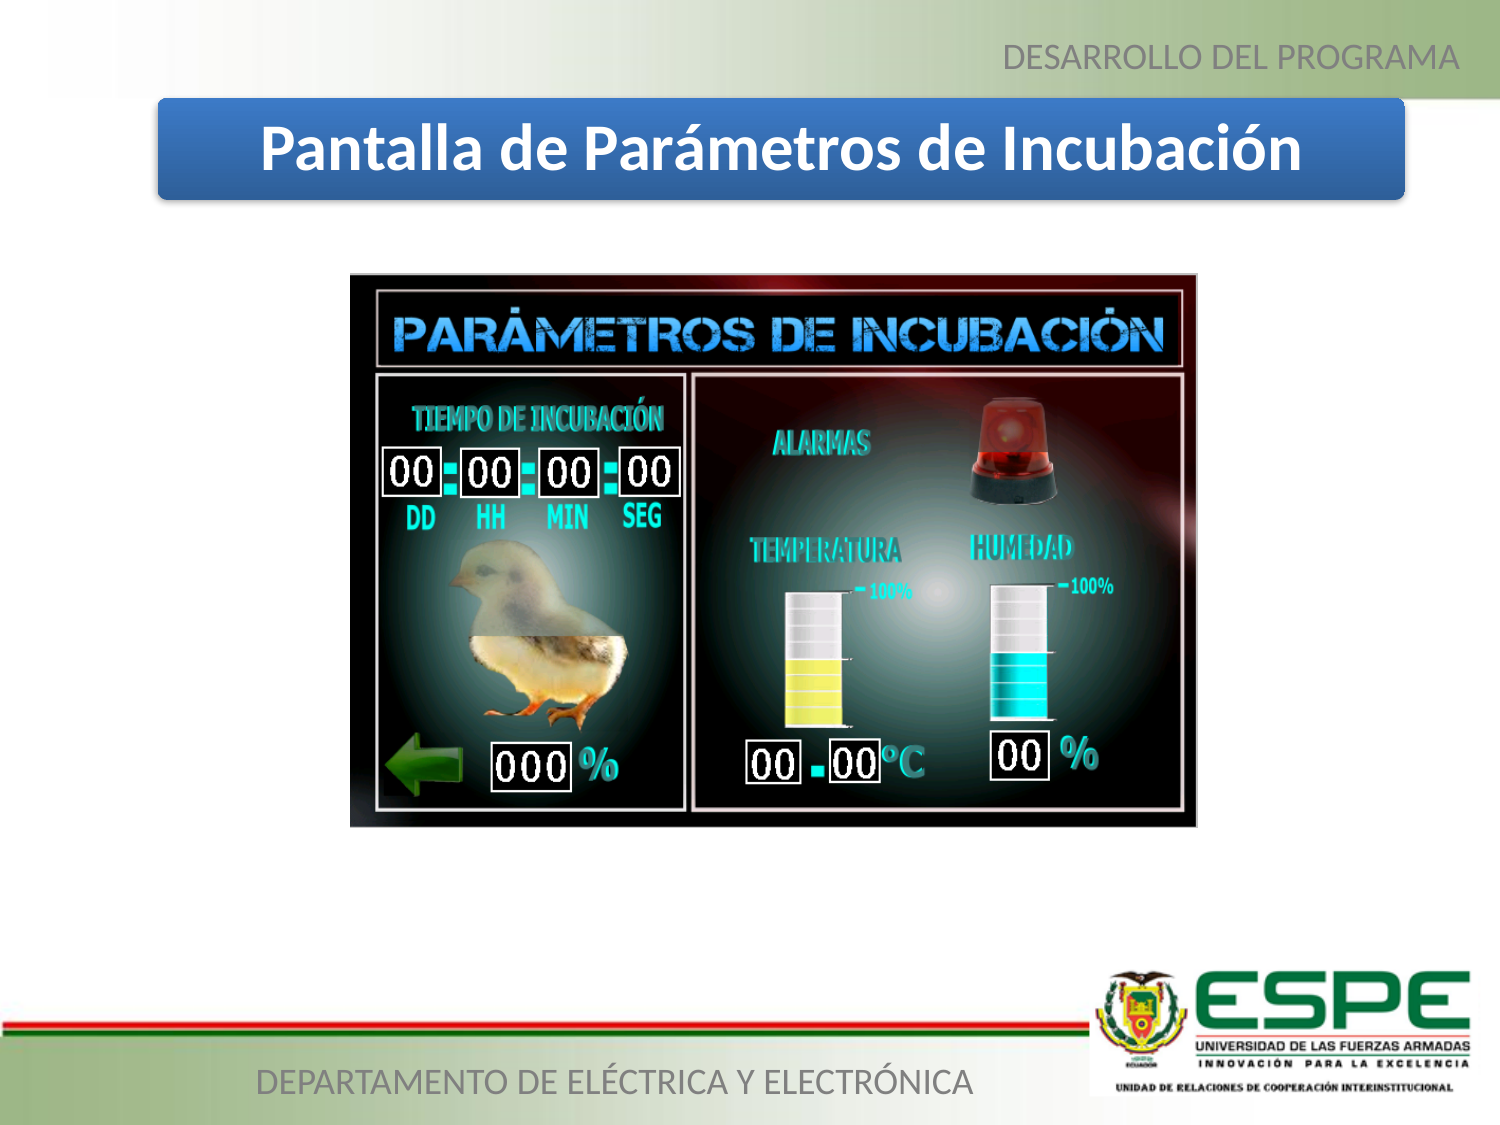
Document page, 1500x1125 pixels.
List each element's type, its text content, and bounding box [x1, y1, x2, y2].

text_box DESARROLLO DEL PROGRAMA [724, 24, 1475, 85]
text_box DEPARTAMENTO DE ELÉCTRICA Y ELECTRÓNICA [127, 1049, 1103, 1110]
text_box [112, 97, 1451, 201]
picture [0, 1, 1500, 1125]
